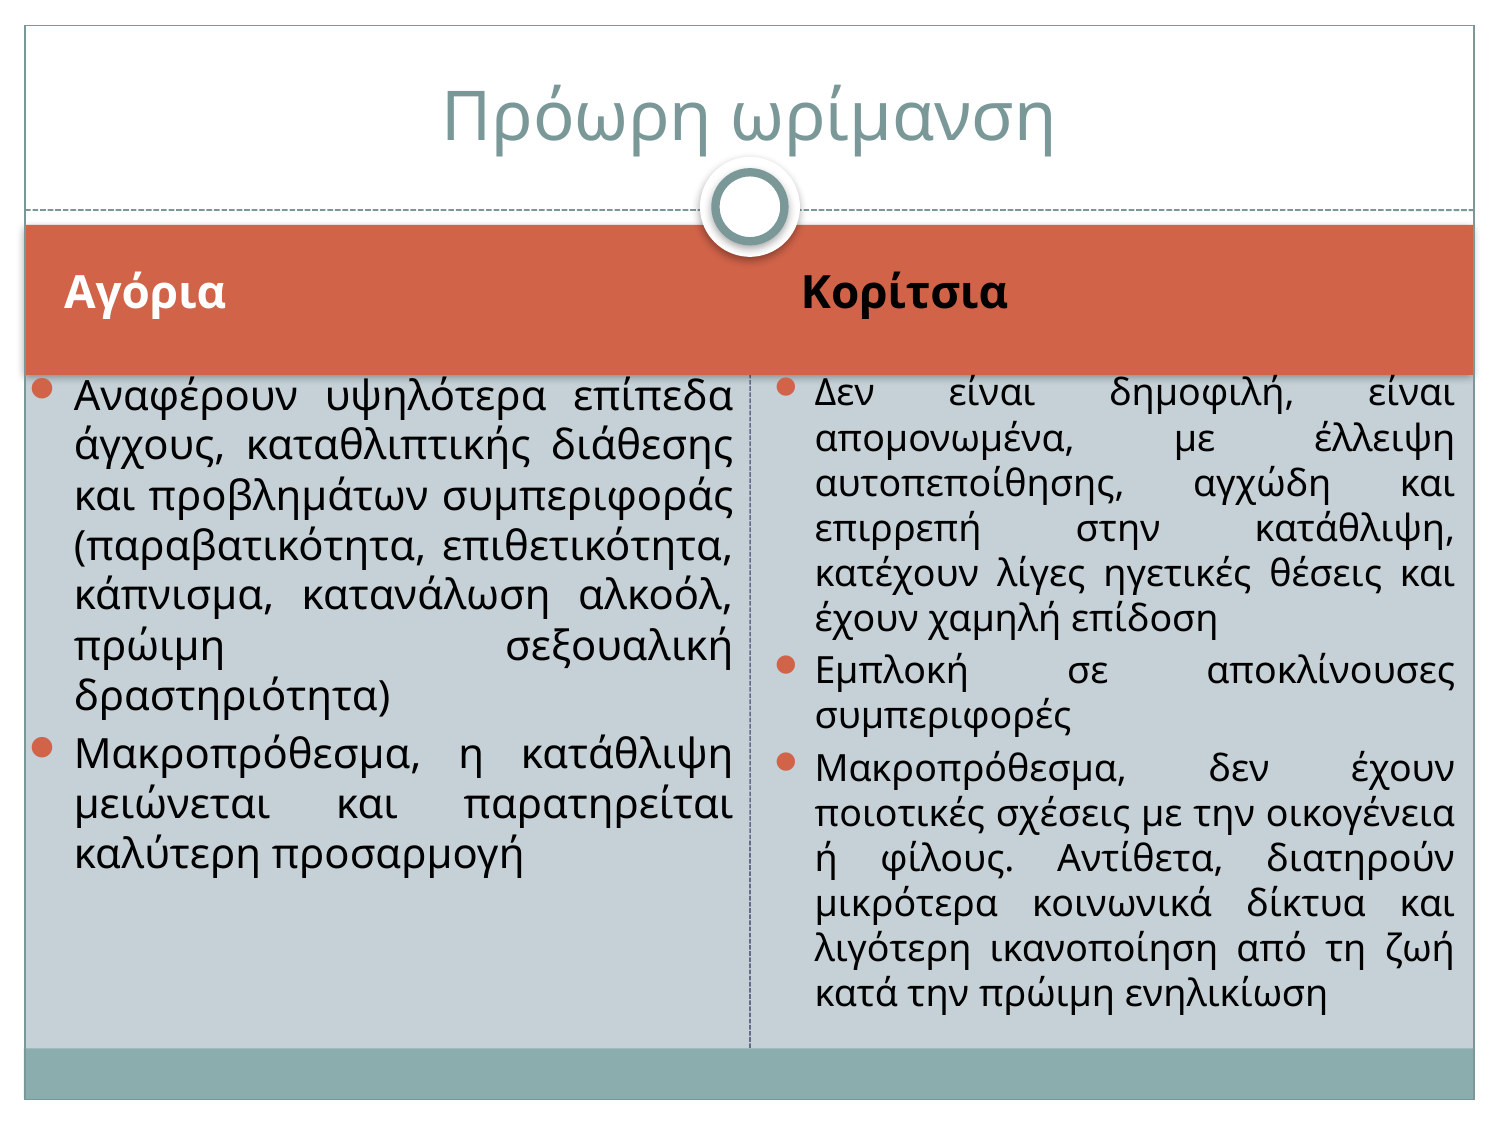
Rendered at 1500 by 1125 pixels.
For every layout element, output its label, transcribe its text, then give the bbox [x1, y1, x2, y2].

list Αναφέρουν υψηλότερα επίπεδα άγχους, καταθλιπτικής διάθεσης και προβλημάτων συμπεριφοράς (παραβατικότητα, επιθετικότητα, κάπνισμα, κατανάλωση αλκοόλ, πρώιμη σεξουαλική δραστηριότητα) Μακροπρόθεσμα, η κατάθλιψη μειώνεται και παρατηρείται καλύτερη προσαρμογή [14, 360, 749, 1032]
list Δεν είναι δημοφιλή, είναι απομονωμένα, με έλλειψη αυτοπεποίθησης, αγχώδη και επιρρεπή στην κατάθλιψη, κατέχουν λίγες ηγετικές θέσεις και έχουν χαμηλή επίδοση Εμπλοκή σε αποκλίνουσες συμπεριφορές Μακροπρόθεσμα, δεν έχουν ποιοτικές σχέσεις με την οικογένεια ή φίλους. Αντίθετα, διατηρούν μικρότερα κοινωνικά δίκτυα και λιγότερη ικανοποίηση από τη ζωή κατά την πρώιμη ενηλικίωση [759, 360, 1471, 1033]
title Πρόωρη ωρίμανση [49, 37, 1450, 162]
list Κορίτσια [785, 249, 1450, 332]
list Αγόρια [48, 249, 714, 332]
